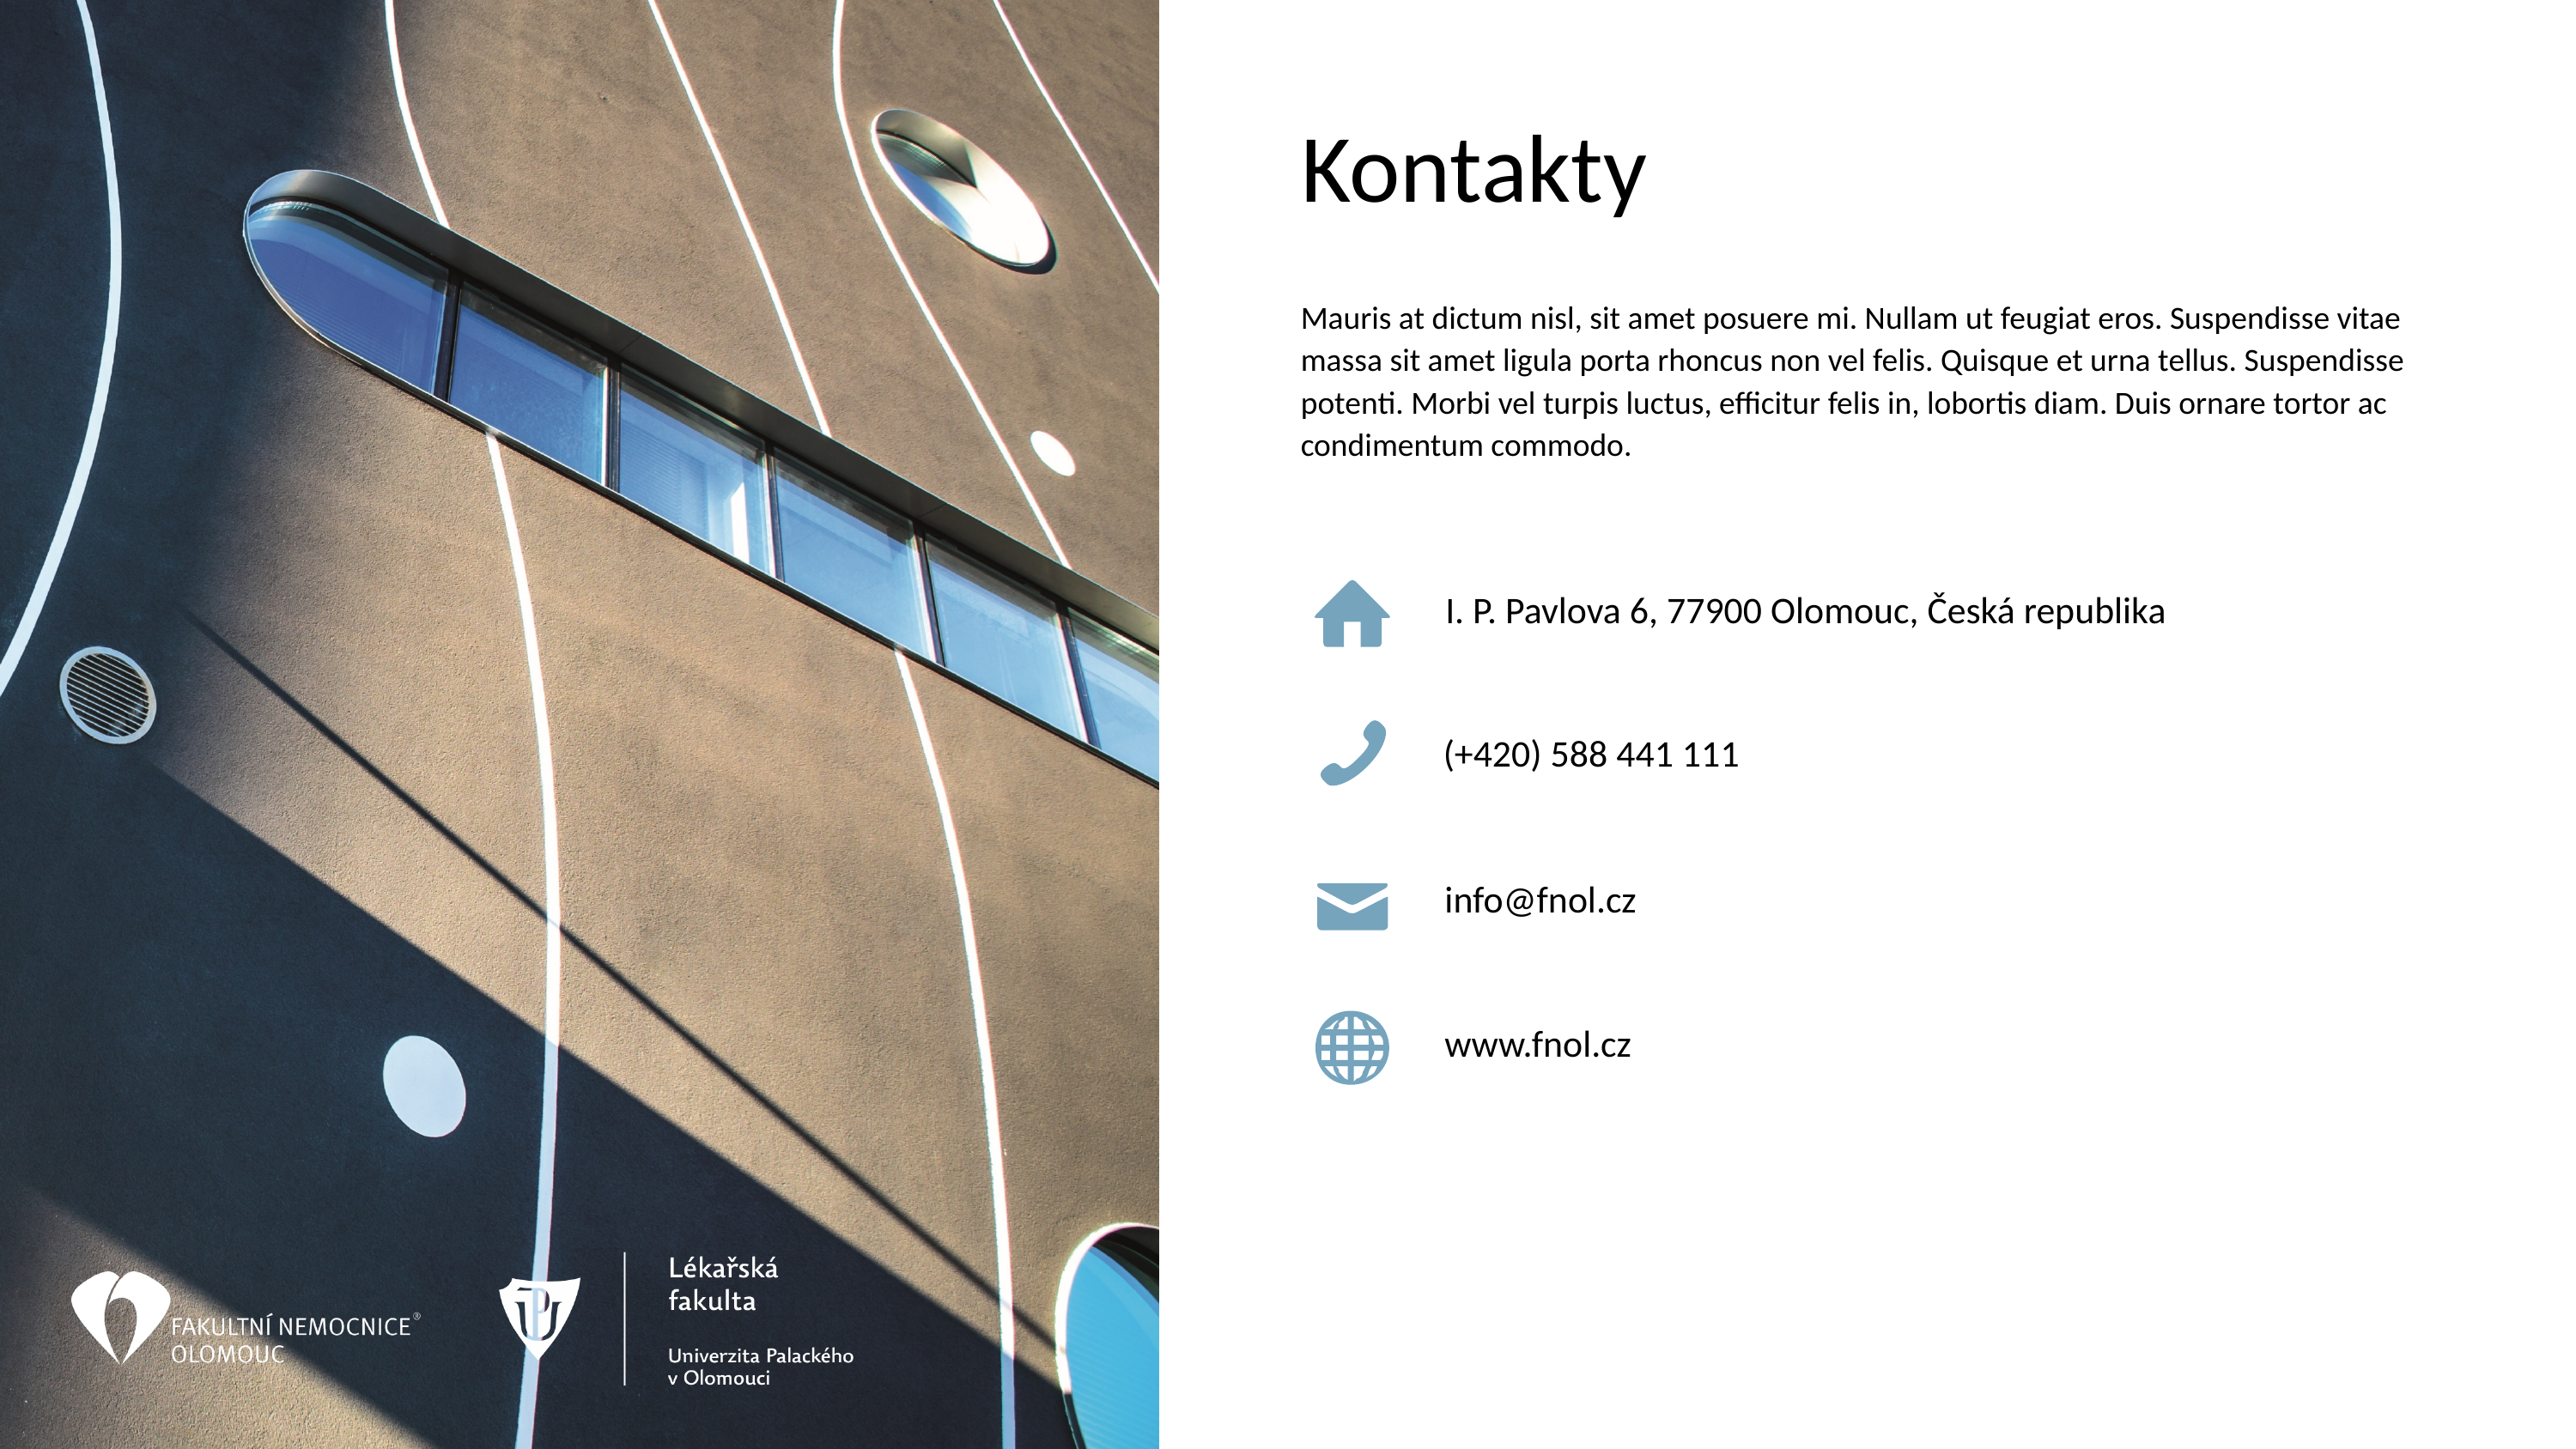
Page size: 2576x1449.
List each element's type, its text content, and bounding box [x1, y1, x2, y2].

text_box Mauris at dictum nisl, sit amet posuere mi. Nullam ut feugiat eros. Suspendisse vitae massa sit amet ligula porta rhoncus non vel felis. Quisque et urna tellus. Suspendisse potenti. Morbi vel turpis luctus, efficitur felis in, lobortis diam. Duis ornare tortor ac condimentum commodo. [1287, 286, 2447, 470]
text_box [1315, 869, 1651, 931]
picture [0, 0, 1159, 1449]
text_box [1313, 579, 2183, 647]
title Kontakty [1288, 106, 2447, 235]
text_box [1315, 715, 1754, 789]
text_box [1315, 1010, 1646, 1085]
